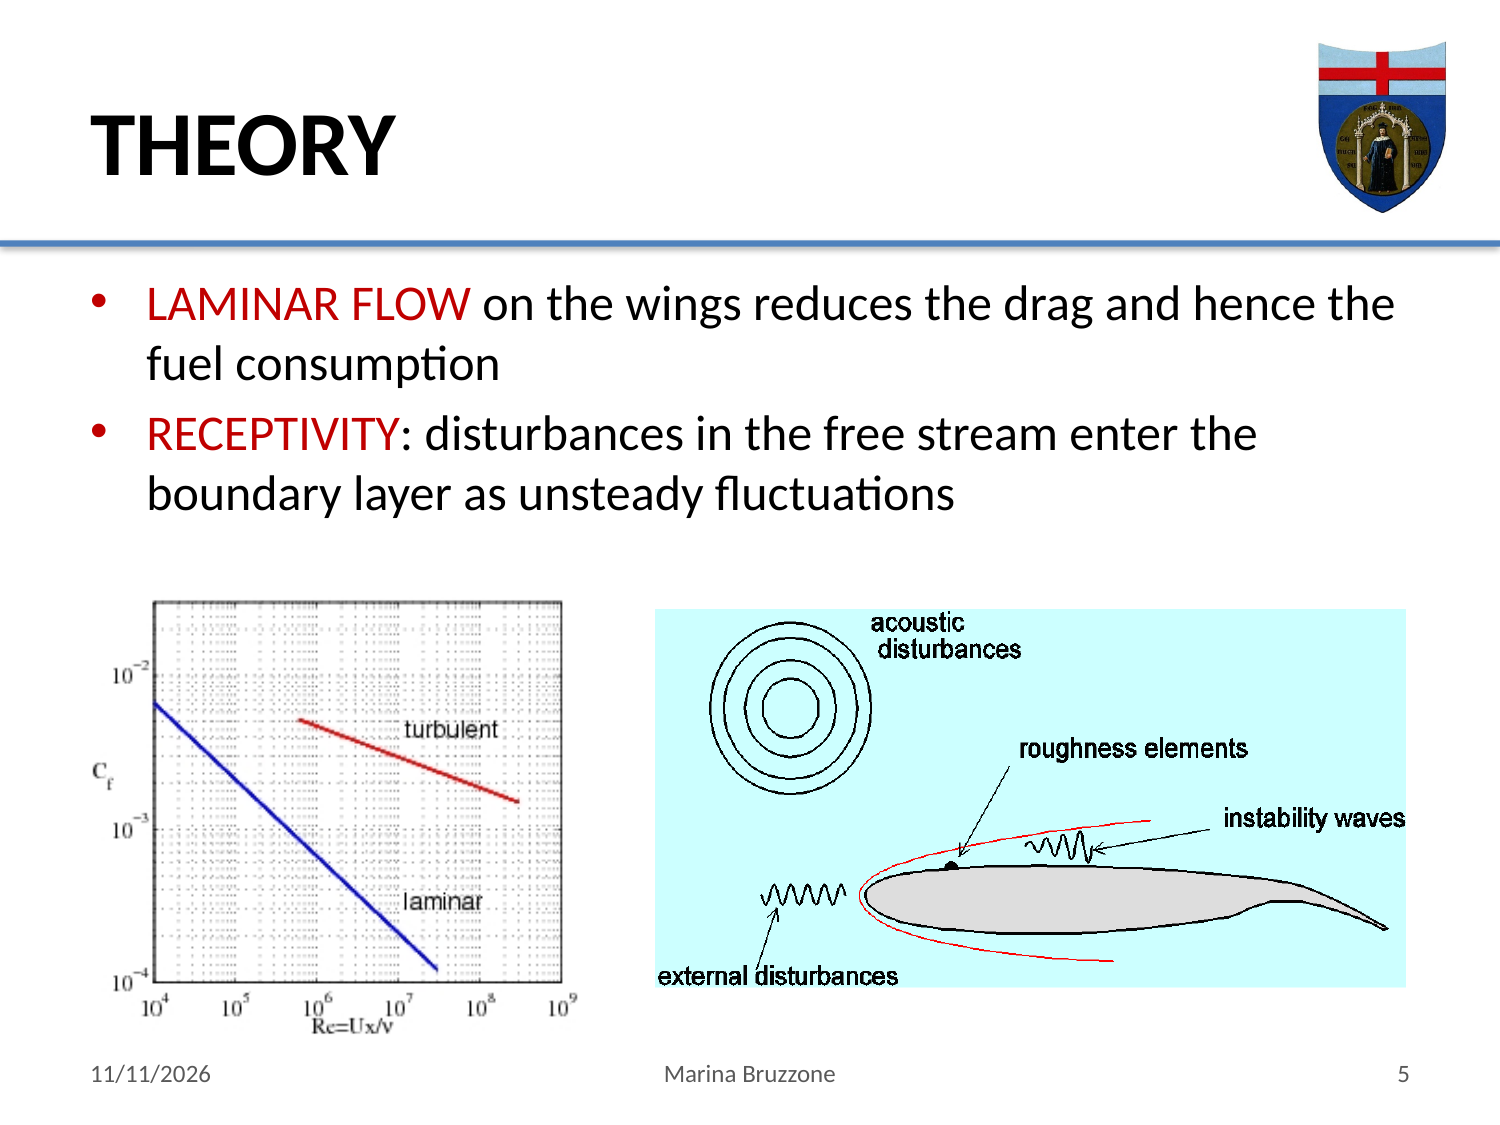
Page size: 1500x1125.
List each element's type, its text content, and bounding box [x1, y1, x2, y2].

footer Marina Bruzzone [512, 1042, 988, 1103]
slide_number 5 [1074, 1042, 1425, 1103]
picture [1316, 39, 1449, 215]
picture [88, 597, 583, 1036]
title THEORY [75, 45, 1425, 233]
list LAMINAR FLOW on the wings reduces the drag and hence the fuel consumption RECEPTIVITY: disturbances in the free stream enter the boundary layer as unsteady fluctuations [75, 262, 1425, 1005]
text_box [0, 240, 1500, 247]
picture [655, 609, 1406, 989]
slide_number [75, 1042, 425, 1103]
